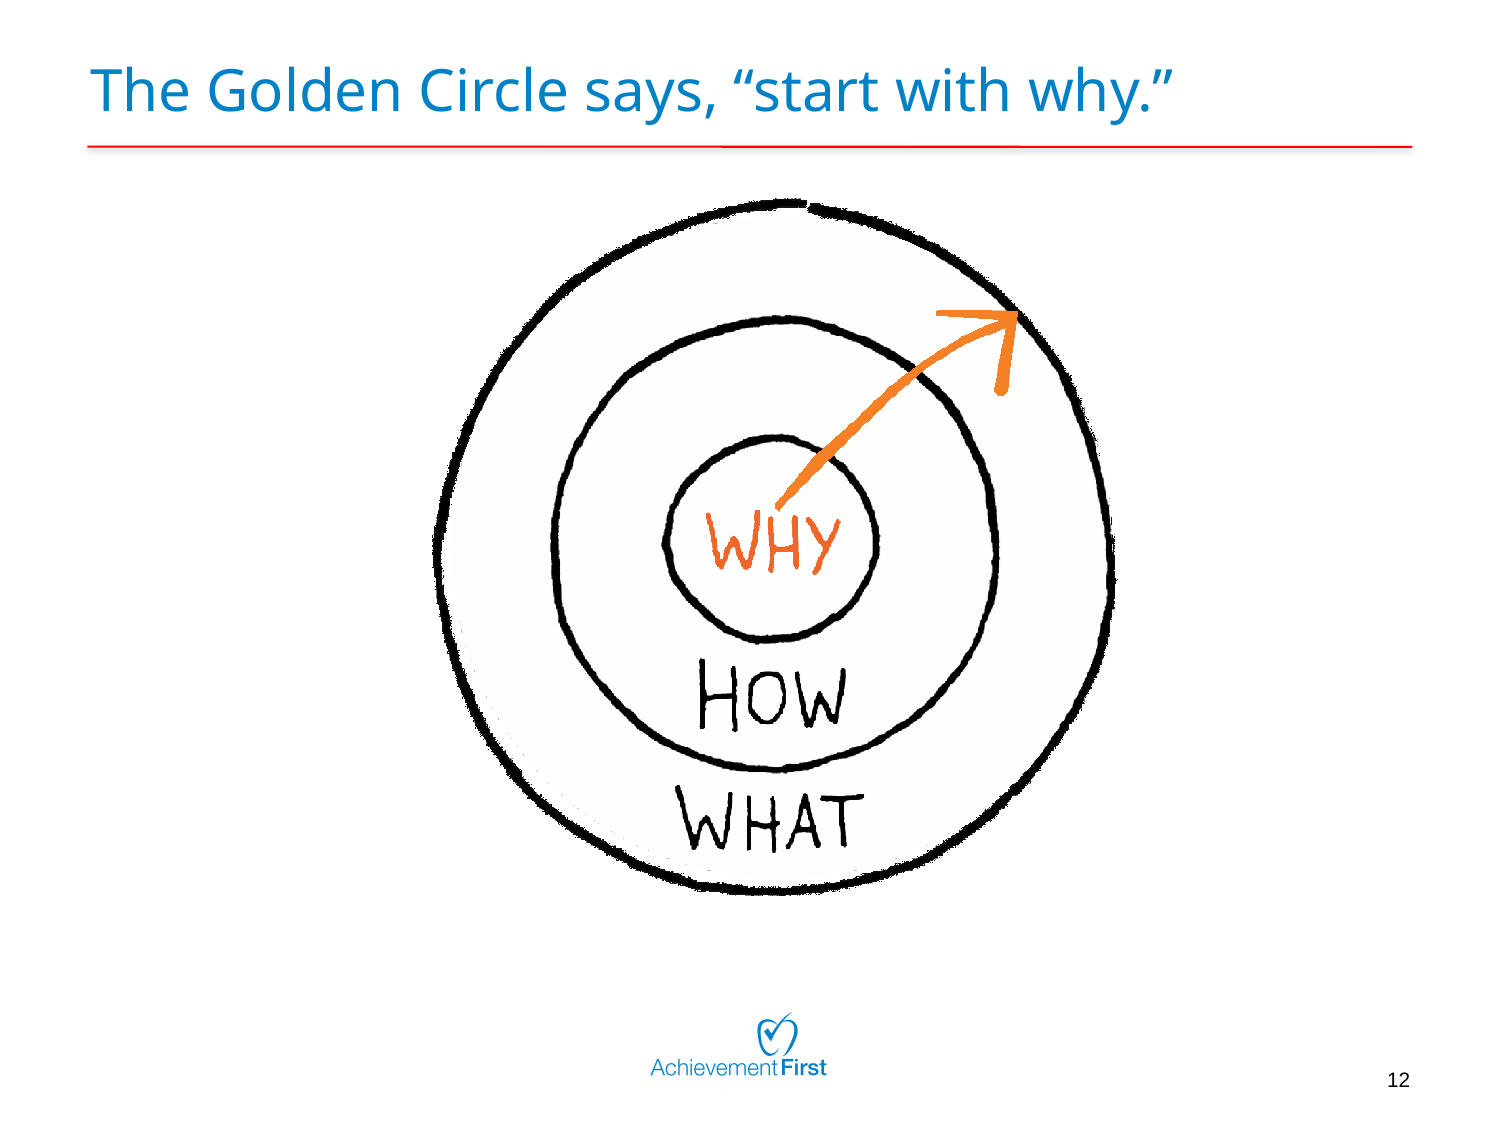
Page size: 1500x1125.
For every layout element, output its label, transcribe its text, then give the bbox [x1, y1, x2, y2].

title The Golden Circle says, “start with why.” [1150, 44, 1426, 133]
picture [650, 1012, 827, 1080]
title The Golden Circle says, “start with why.” [74, 44, 307, 133]
slide_number 12 [1074, 1059, 1426, 1125]
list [312, 0, 1147, 908]
